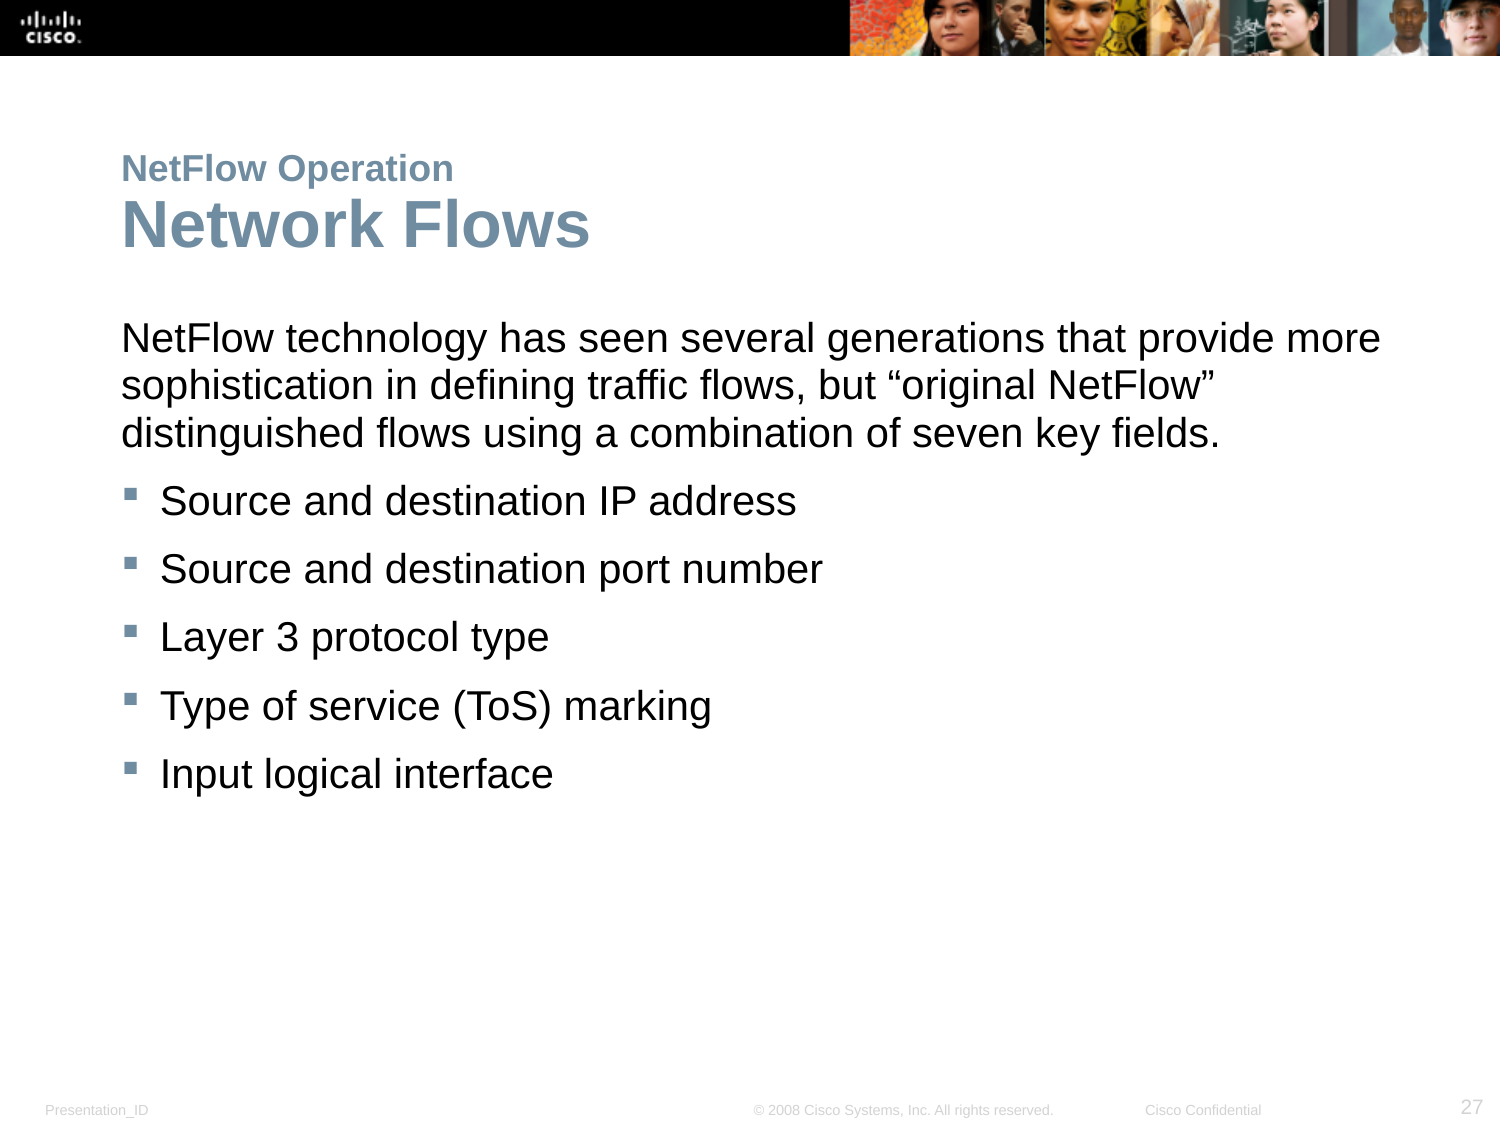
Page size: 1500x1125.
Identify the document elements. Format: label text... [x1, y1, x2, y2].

title NetFlow Operation Network Flows [107, 130, 1444, 269]
list NetFlow technology has seen several generations that provide more sophistication in defining traffic flows, but “original NetFlow” distinguished flows using a combination of seven key fields. Source and destination IP address Source and destination port number Layer 3 protocol type Type of service (ToS) marking Input logical interface [107, 307, 1411, 894]
picture [0, 0, 1500, 56]
